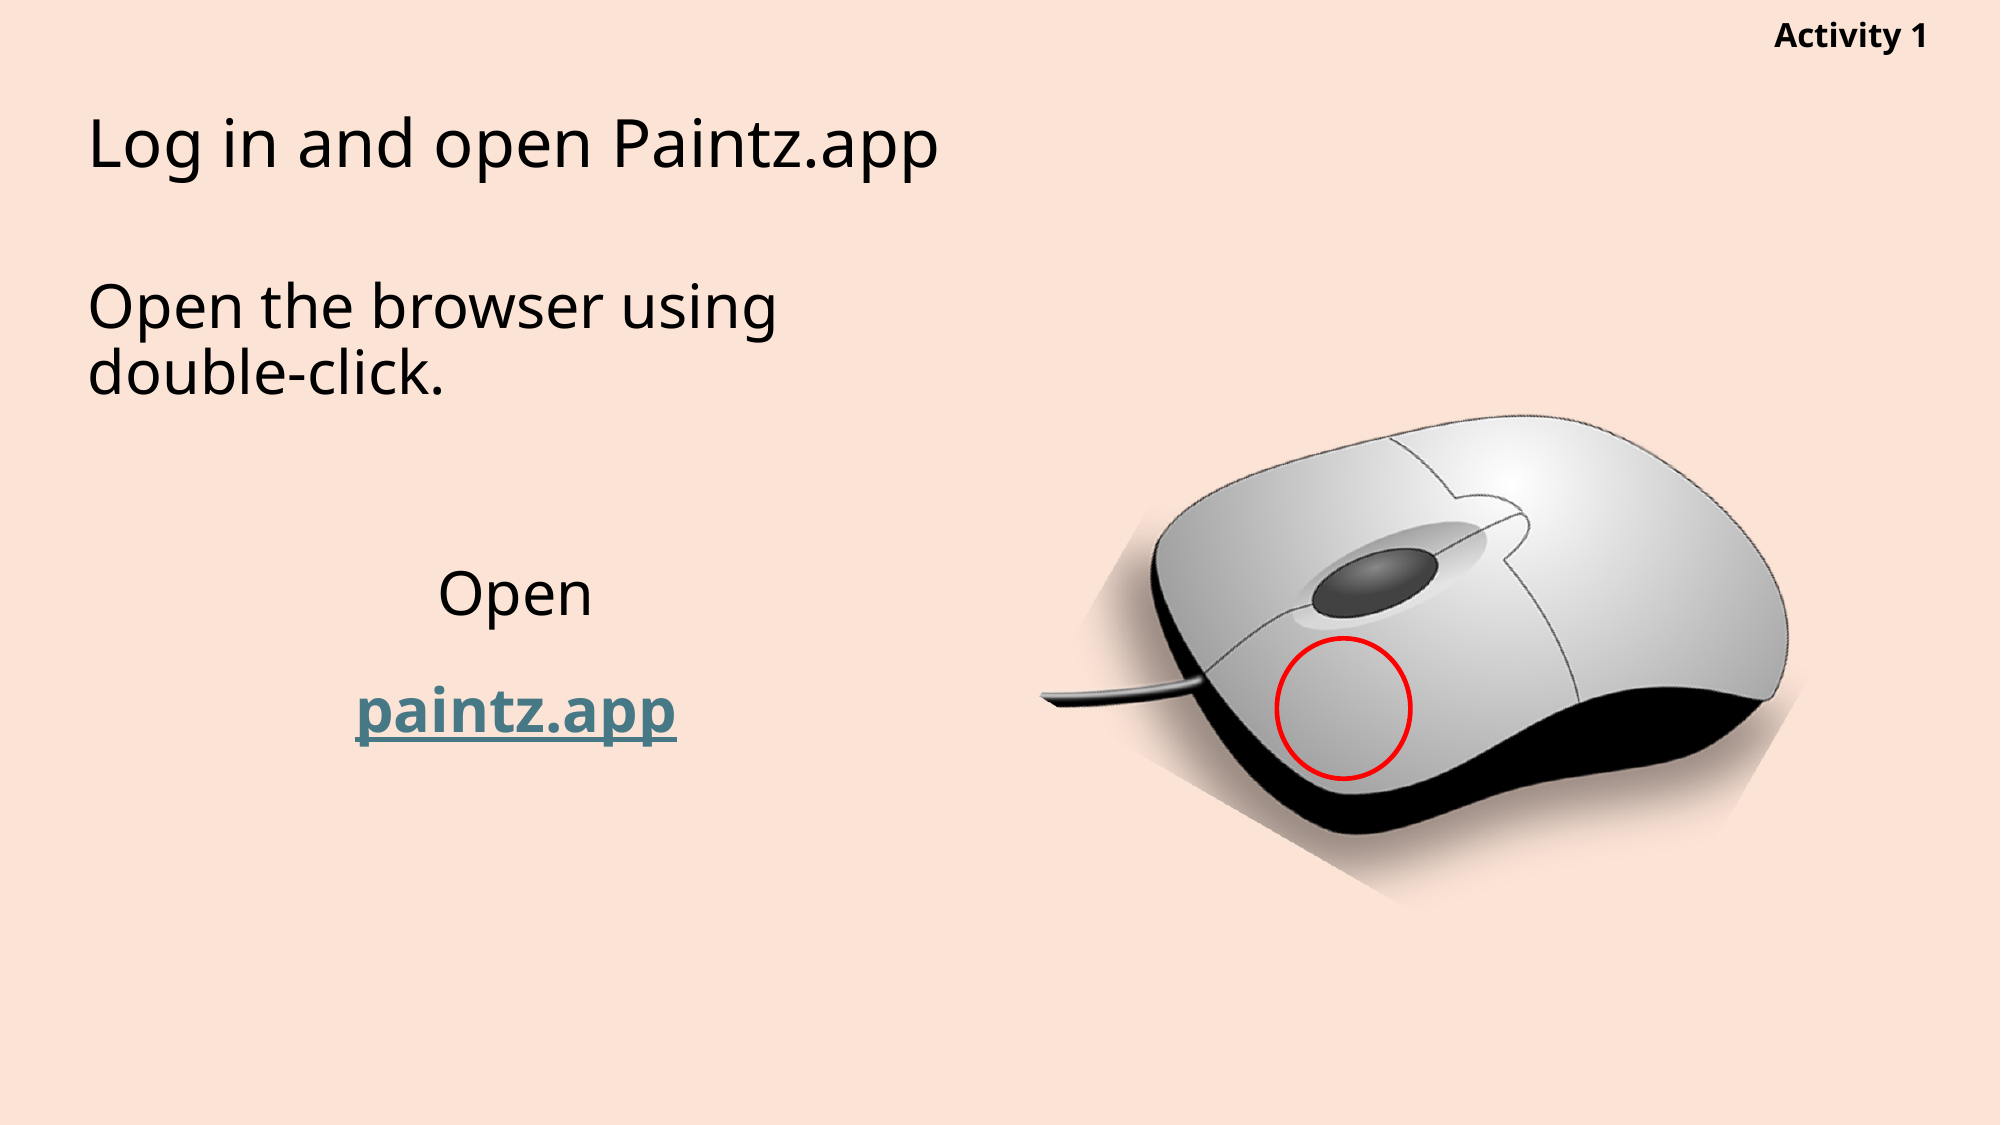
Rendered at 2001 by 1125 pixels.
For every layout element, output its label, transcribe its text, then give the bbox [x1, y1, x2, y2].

picture [1040, 223, 1881, 1024]
subtitle Activity 1 [1149, 0, 1930, 69]
title Log in and open Paintz.app [67, 69, 1932, 223]
list Open the browser using double-click. Open paintz.app [67, 255, 964, 1057]
